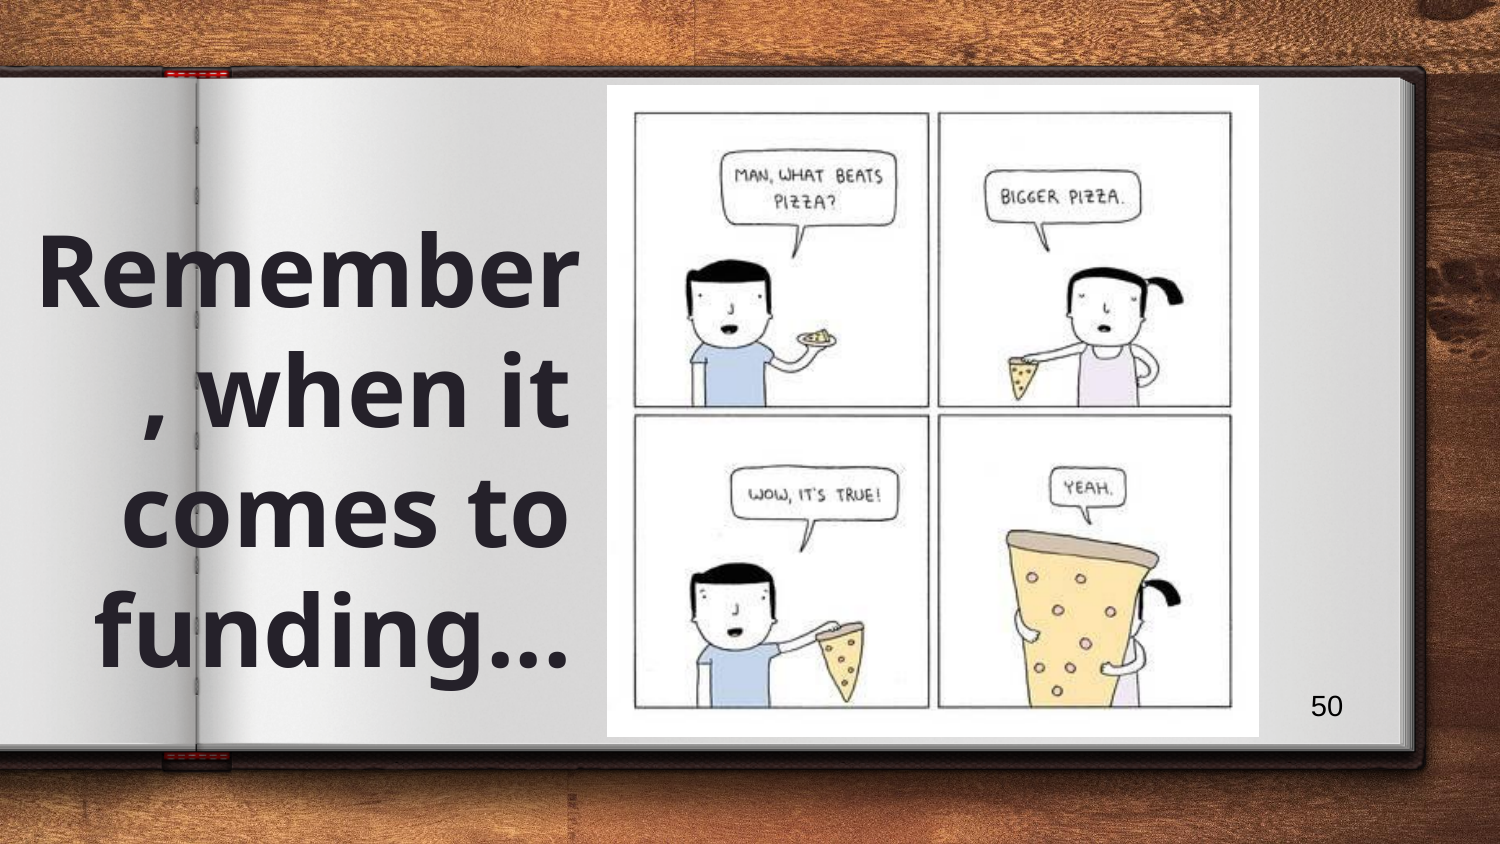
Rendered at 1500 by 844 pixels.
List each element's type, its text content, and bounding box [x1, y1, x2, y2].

title Remember, when it comes to funding... [0, 512, 588, 703]
slide_number 50 [1295, 672, 1386, 737]
picture [0, 0, 1500, 844]
